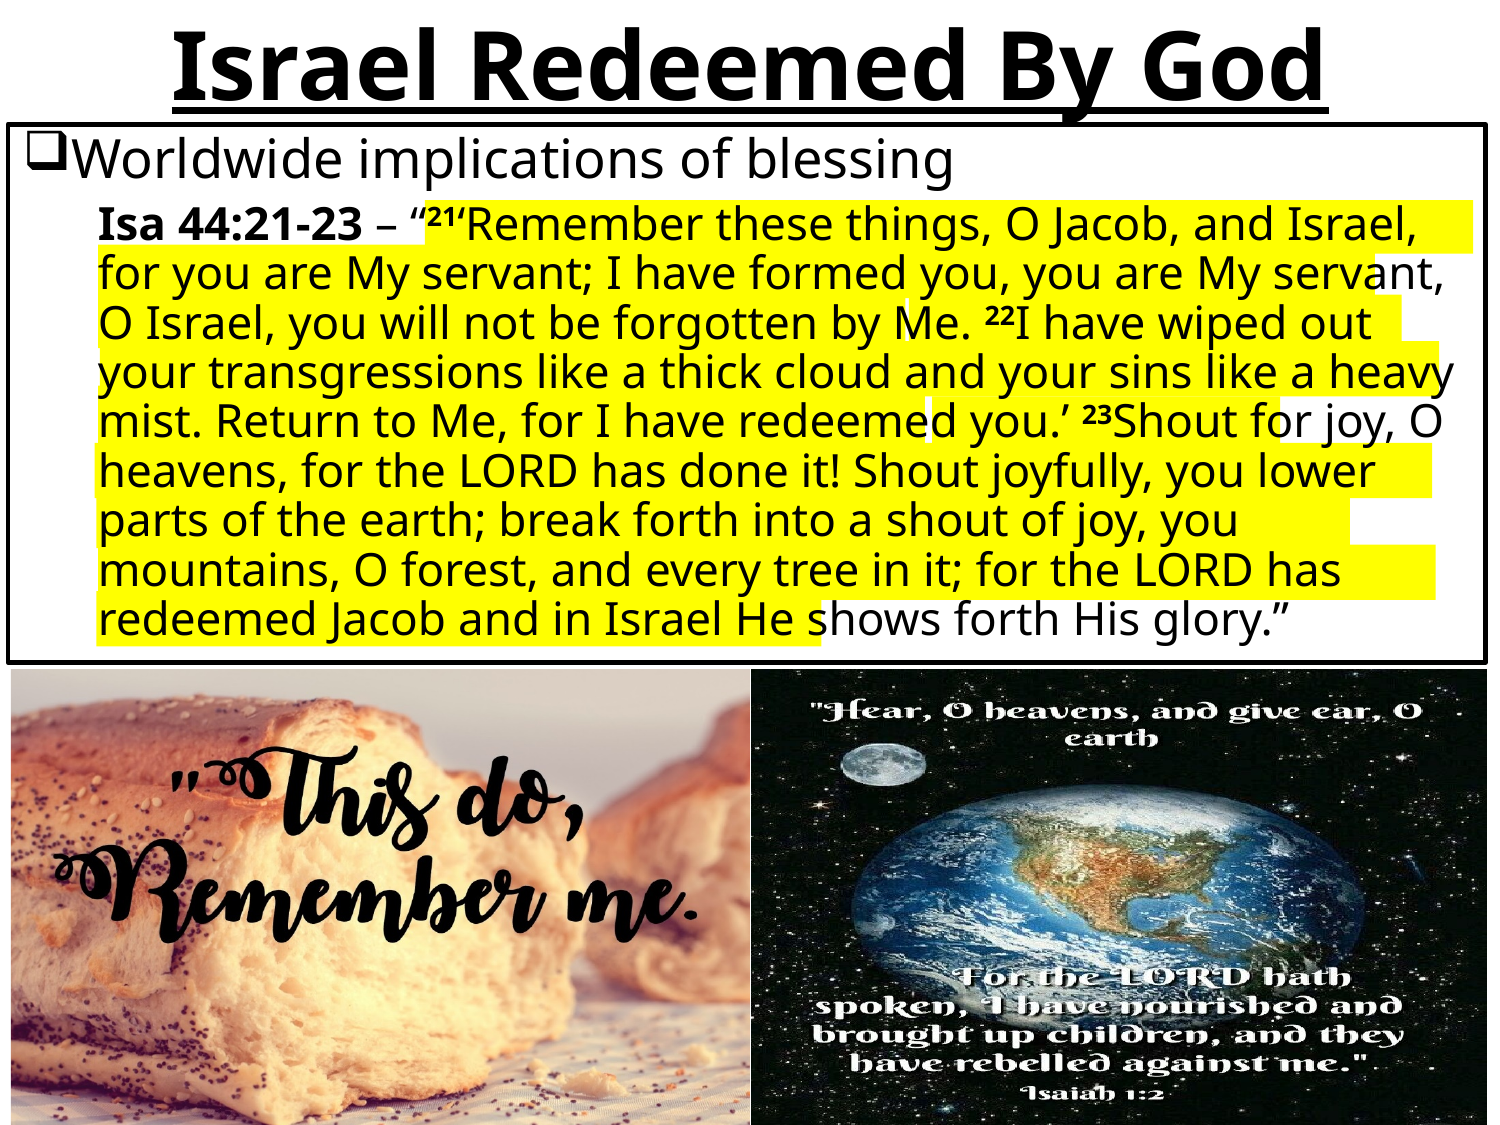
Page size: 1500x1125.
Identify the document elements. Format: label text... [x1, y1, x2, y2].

picture [751, 669, 1487, 1125]
picture [10, 669, 750, 1125]
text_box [94, 396, 1436, 647]
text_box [98, 199, 1474, 349]
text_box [98, 349, 1440, 449]
title Israel Redeemed By God [0, 0, 1500, 139]
list Worldwide implications of blessing Isa 44:21-23 – “21‘Remember these things, O Jacob, and Israel, for you are My servant; I have formed you, you are My servant, O Israel, you will not be forgotten by Me. 22I have wiped out your transgressions like a thick cloud and your sins like a heavy mist. Return to Me, for I have redeemed you.’ 23Shout for joy, O heavens, for the Lord has done it! Shout joyfully, you lower parts of the earth; break forth into a shout of joy, you mountains, O forest, and every tree in it; for the Lord has redeemed Jacob and in Israel He shows forth His glory.” [7, 139, 1486, 663]
